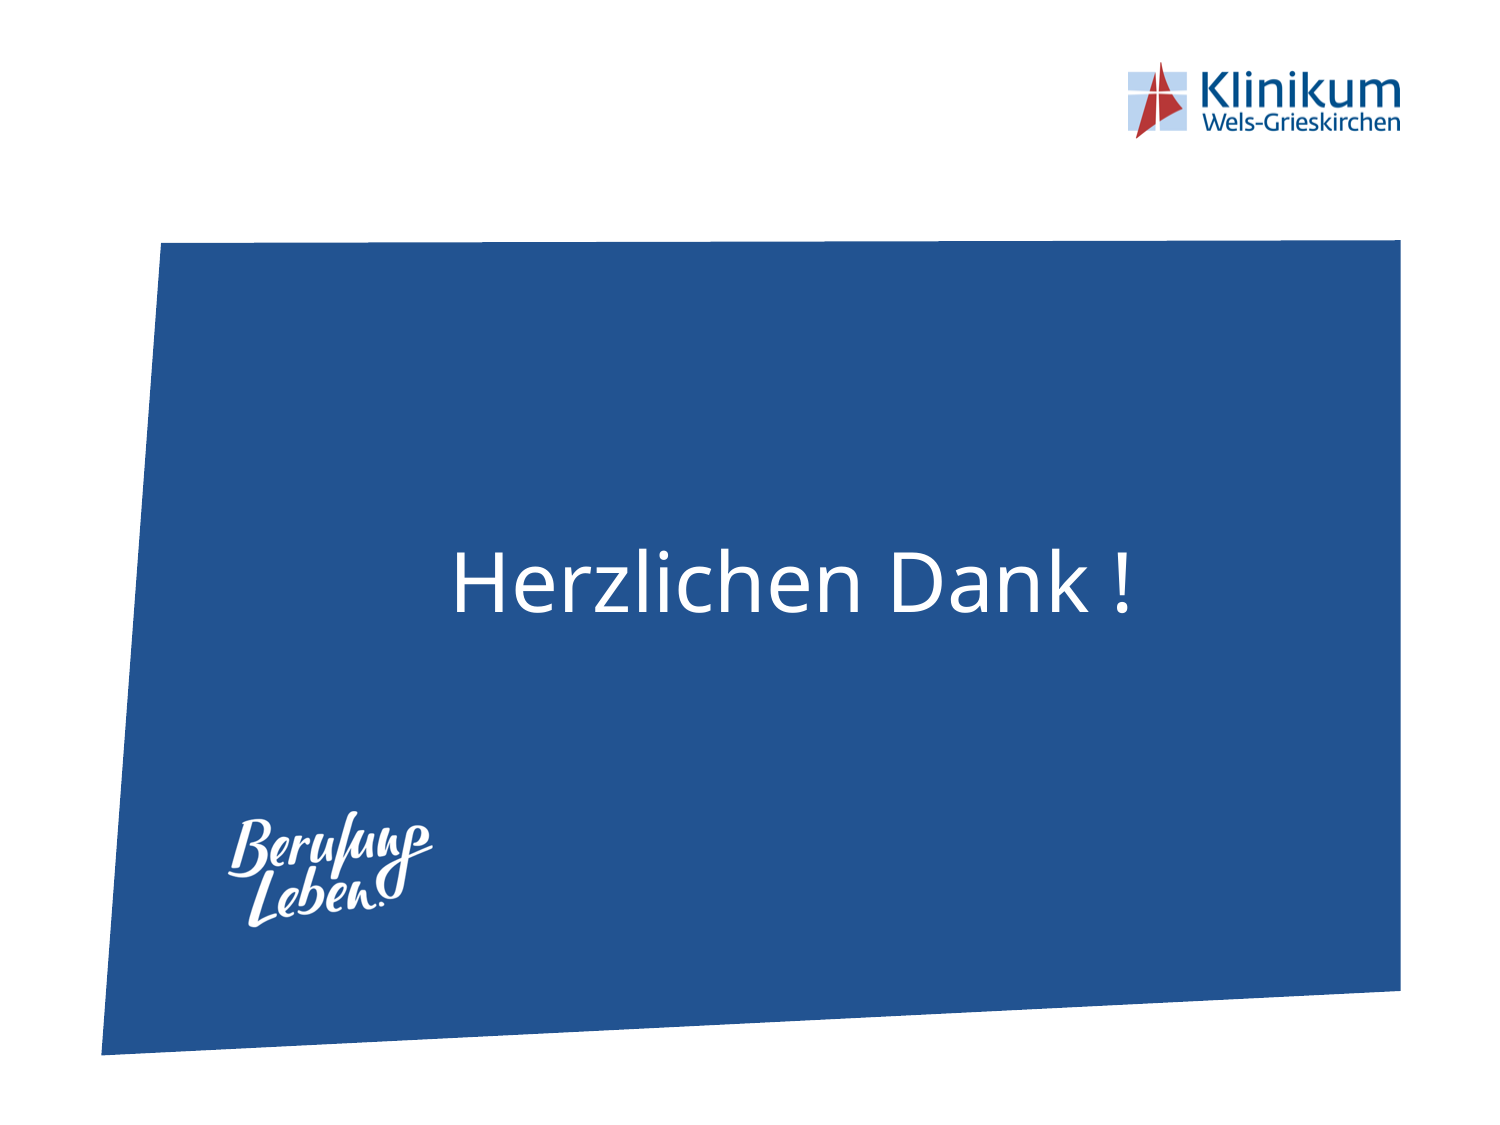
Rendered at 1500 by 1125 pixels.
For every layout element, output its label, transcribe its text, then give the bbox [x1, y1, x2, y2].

picture [1128, 62, 1400, 139]
title Herzlichen Dank ! [274, 527, 1311, 629]
text_box [101, 240, 1401, 1056]
